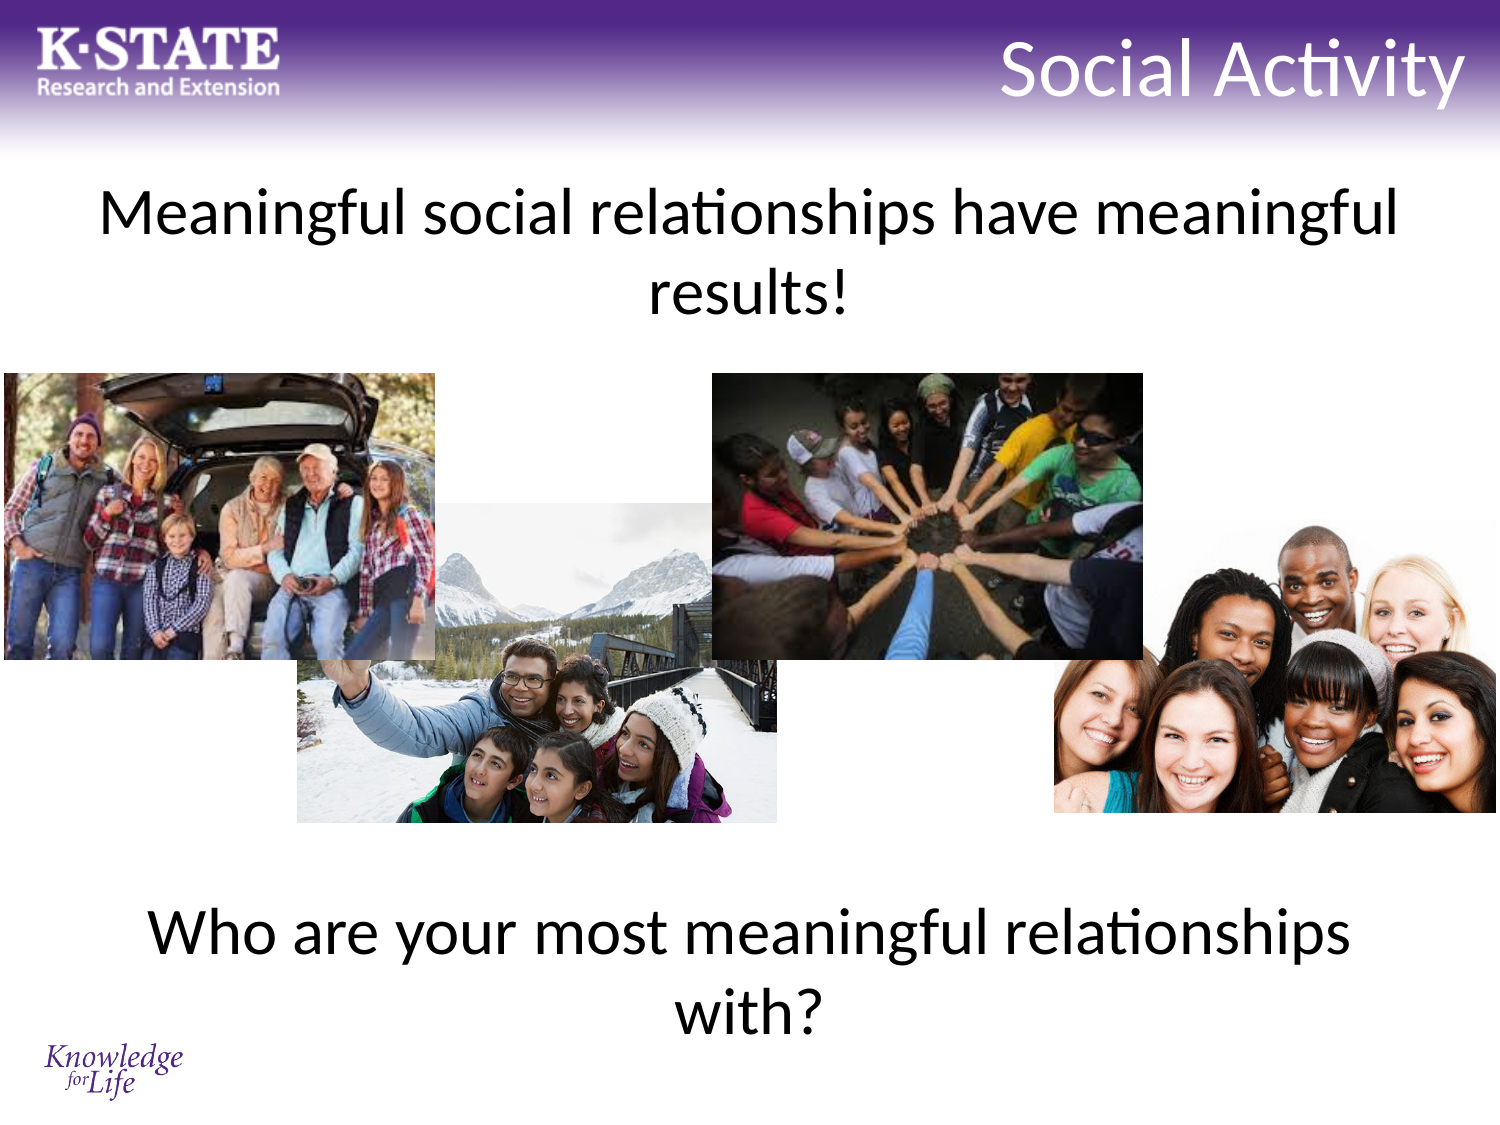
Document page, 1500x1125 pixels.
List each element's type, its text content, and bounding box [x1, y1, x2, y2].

picture [0, 0, 1500, 1125]
list Meaningful social relationships have meaningful results! [75, 160, 1425, 367]
title Social Activity [420, 5, 1482, 94]
text_box Who are your most meaningful relationships with? [74, 880, 1425, 1087]
